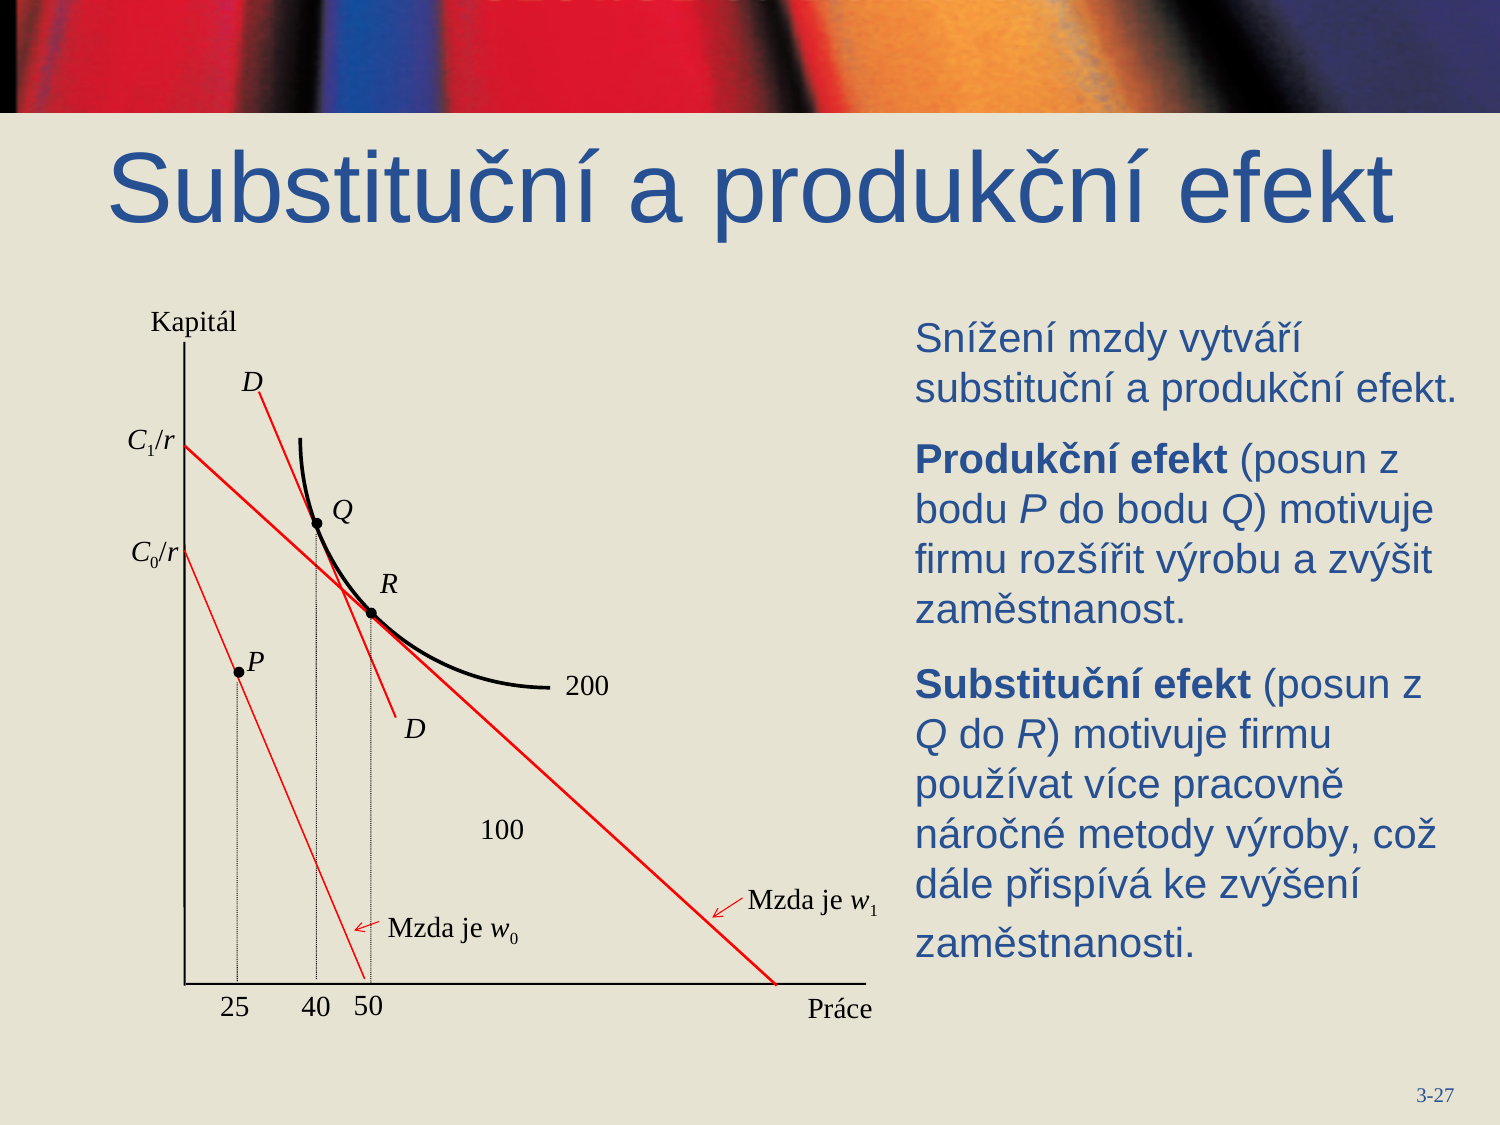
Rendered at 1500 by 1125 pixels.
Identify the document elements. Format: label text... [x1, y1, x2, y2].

text_box Snížení mzdy vytváří substituční a produkční efekt. Produkční efekt (posun z bodu P do bodu Q) motivuje firmu rozšířit výrobu a zvýšit zaměstnanost. Substituční efekt (posun z Q do R) motivuje firmu používat více pracovně náročné metody výroby, což dále přispívá ke zvýšení zaměstnanosti. [962, 303, 1480, 975]
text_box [124, 299, 960, 1039]
title Substituční a produkční efekt [74, 112, 1426, 251]
picture [0, 0, 1500, 113]
